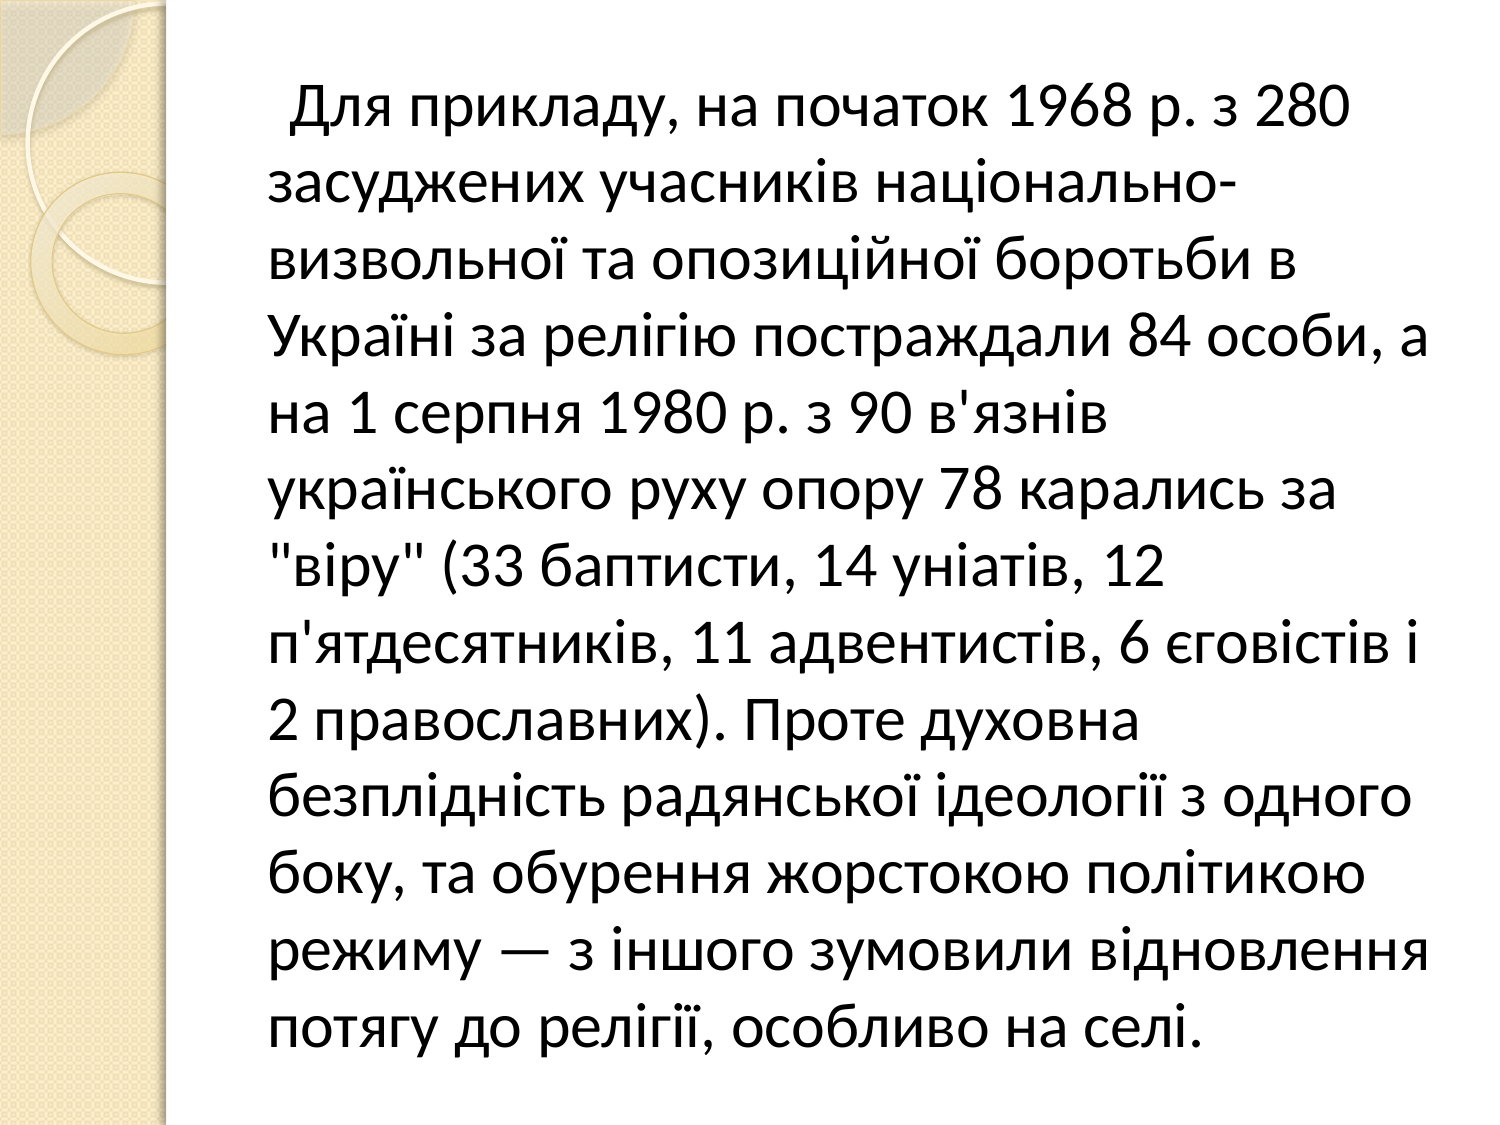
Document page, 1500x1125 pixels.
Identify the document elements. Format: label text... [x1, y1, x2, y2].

list Для прикладу, на початок 1968 р. з 280 засуджених учасників національно-визвольної та опозиційної боротьби в Україні за релігію постраждали 84 особи, а на 1 серпня 1980 р. з 90 в'язнів українського руху опору 78 карались за "віру" (33 баптисти, 14 уніатів, 12 п'ятдесятників, 11 адвентистів, 6 єговістів і 2 православних). Проте духовна безплідність радянської ідеології з одного боку, та обурення жорстокою політикою режиму — з іншого зумовили відновлення потягу до релігії, особливо на селі. [194, 54, 1459, 1106]
